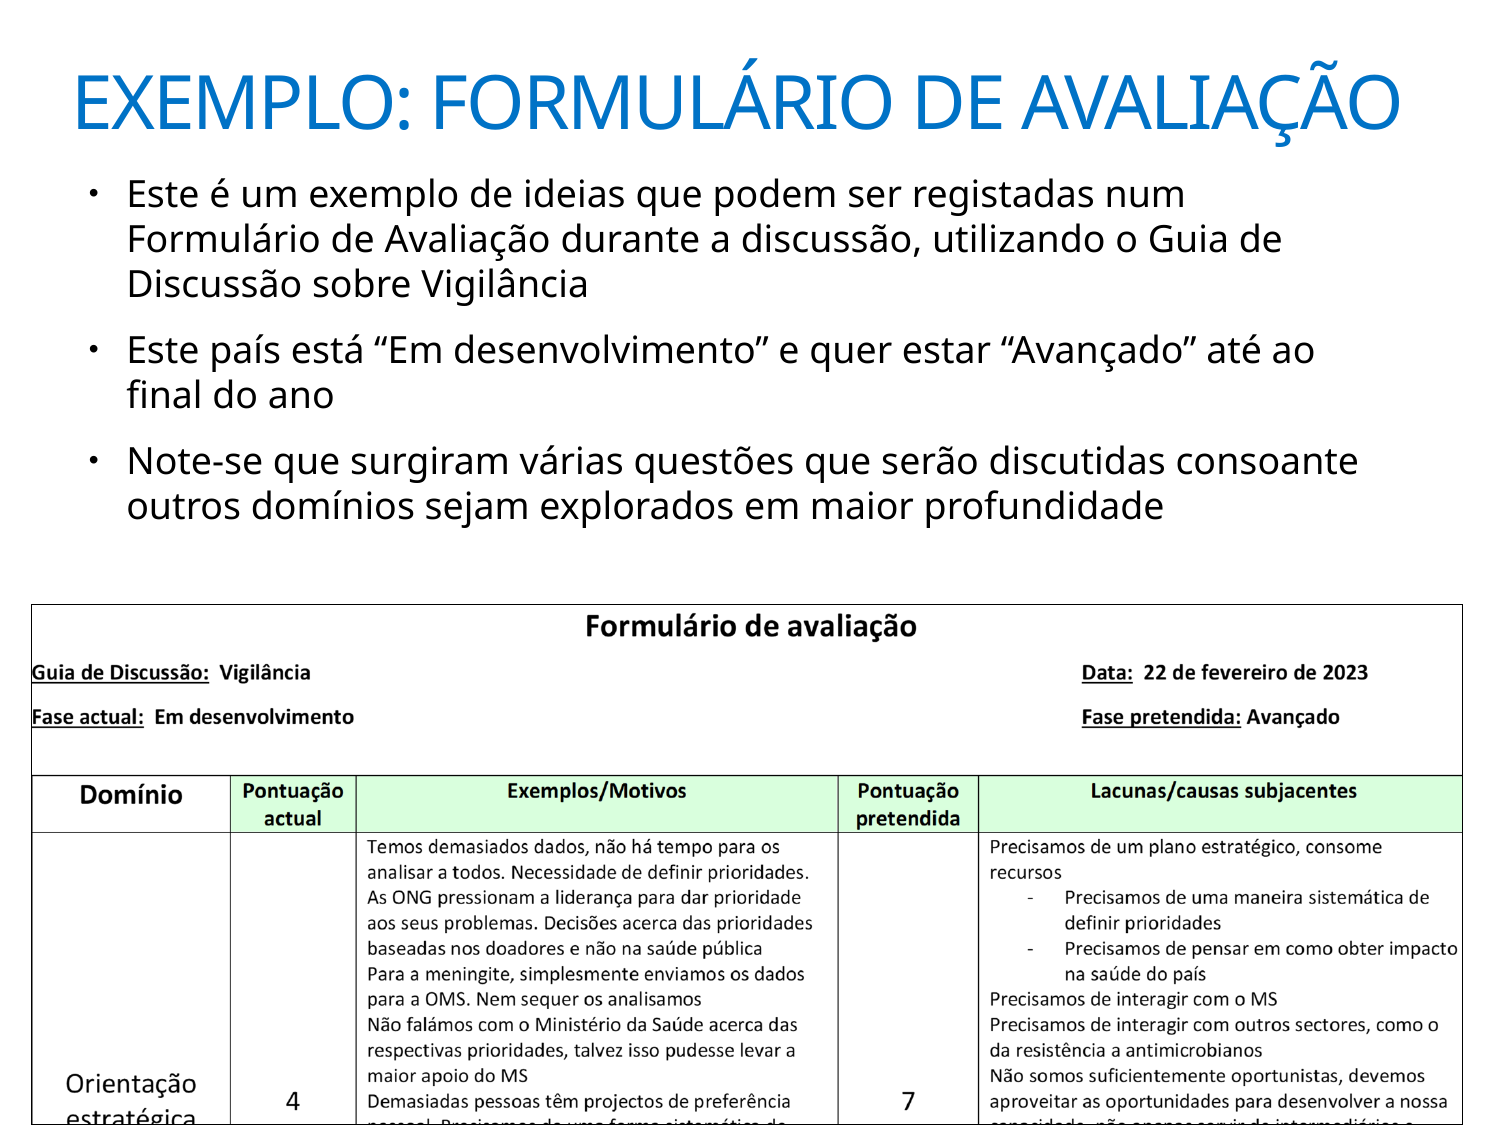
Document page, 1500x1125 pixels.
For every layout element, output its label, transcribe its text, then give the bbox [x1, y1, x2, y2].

text_box Exemplo: Formulário de avaliação [56, 18, 1427, 181]
list Este é um exemplo de ideias que podem ser registadas num Formulário de Avaliação durante a discussão, utilizando o Guia de Discussão sobre Vigilância Este país está “Em desenvolvimento” e quer estar “Avançado” até ao final do ano Note-se que surgiram várias questões que serão discutidas consoante outros domínios sejam explorados em maior profundidade [73, 162, 1390, 604]
picture [0, 0, 1500, 1125]
